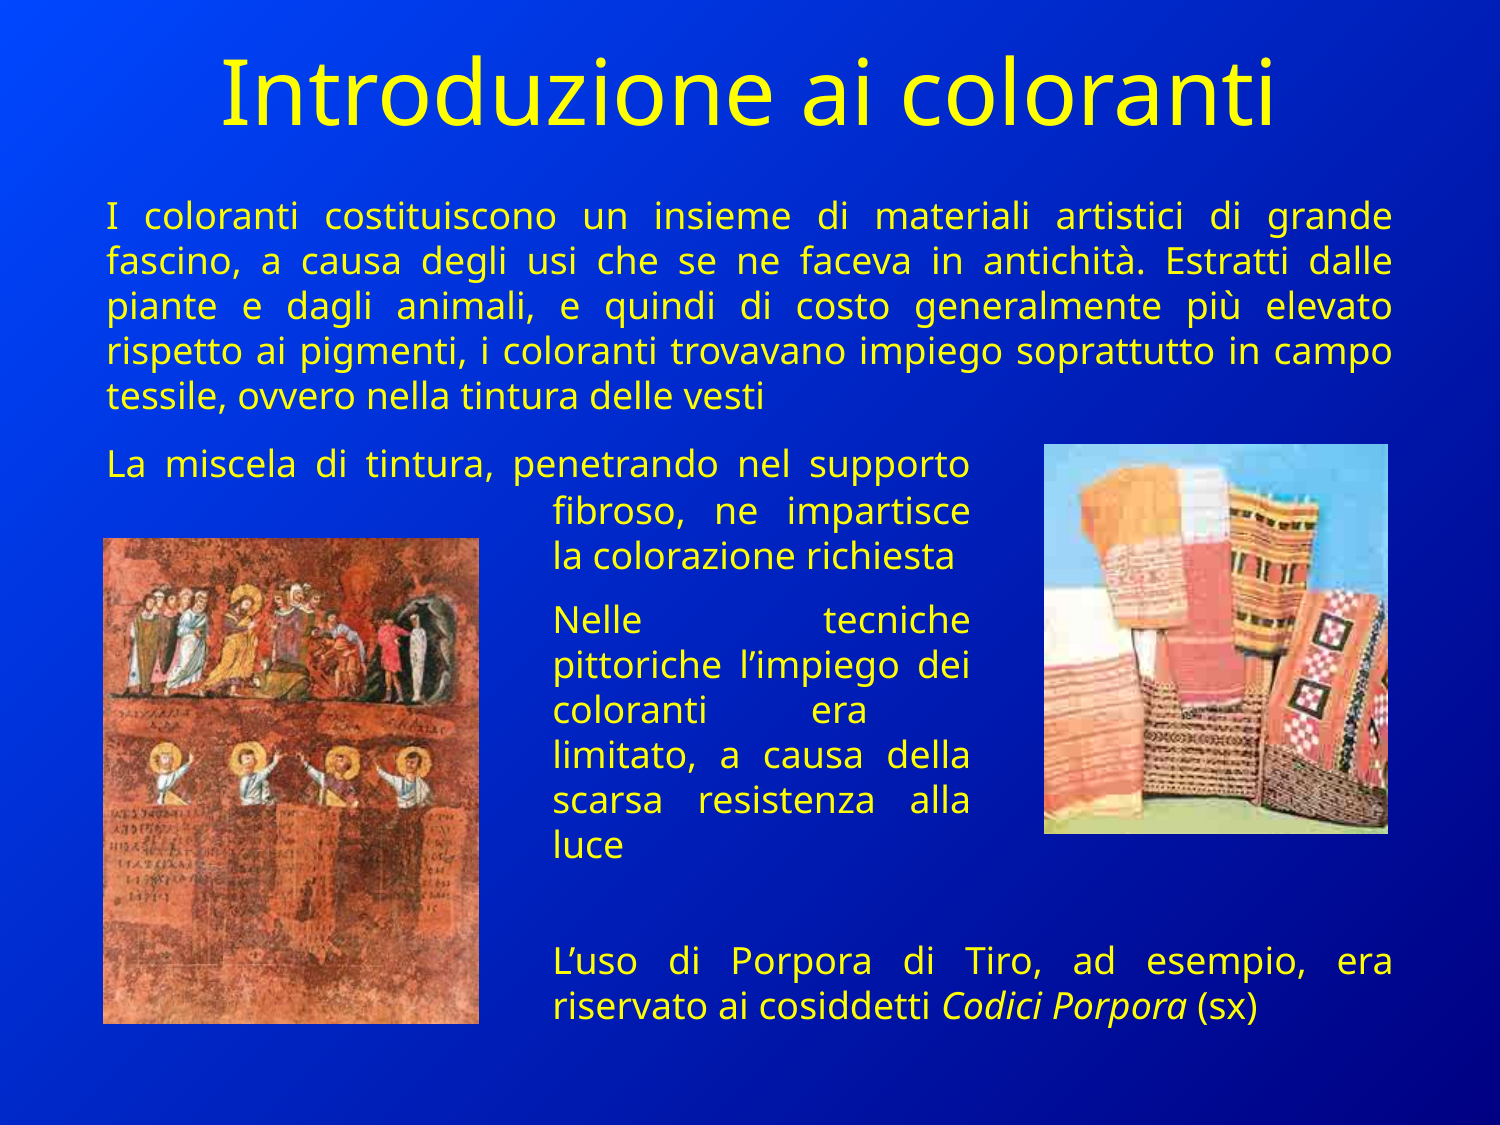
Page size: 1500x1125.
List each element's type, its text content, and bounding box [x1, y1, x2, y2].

text_box fibroso, ne impartisce la colorazione richiesta Nelle tecniche pittoriche l’impiego dei coloranti era limitato, a causa della scarsa resistenza alla luce [537, 538, 987, 874]
picture [1043, 444, 1389, 834]
picture [103, 538, 479, 1024]
title Introduzione ai coloranti [91, 24, 1410, 154]
text_box La miscela di tintura, penetrando nel supporto [91, 432, 987, 538]
list I coloranti costituiscono un insieme di materiali artistici di grande fascino, a causa degli usi che se ne faceva in antichità. Estratti dalle piante e dagli animali, e quindi di costo generalmente più elevato rispetto ai pigmenti, i coloranti trovavano impiego soprattutto in campo tessile, ovvero nella tintura delle vesti [91, 184, 1410, 838]
text_box L’uso di Porpora di Tiro, ad esempio, era riservato ai cosiddetti Codici Porpora (sx) [537, 929, 1410, 1035]
